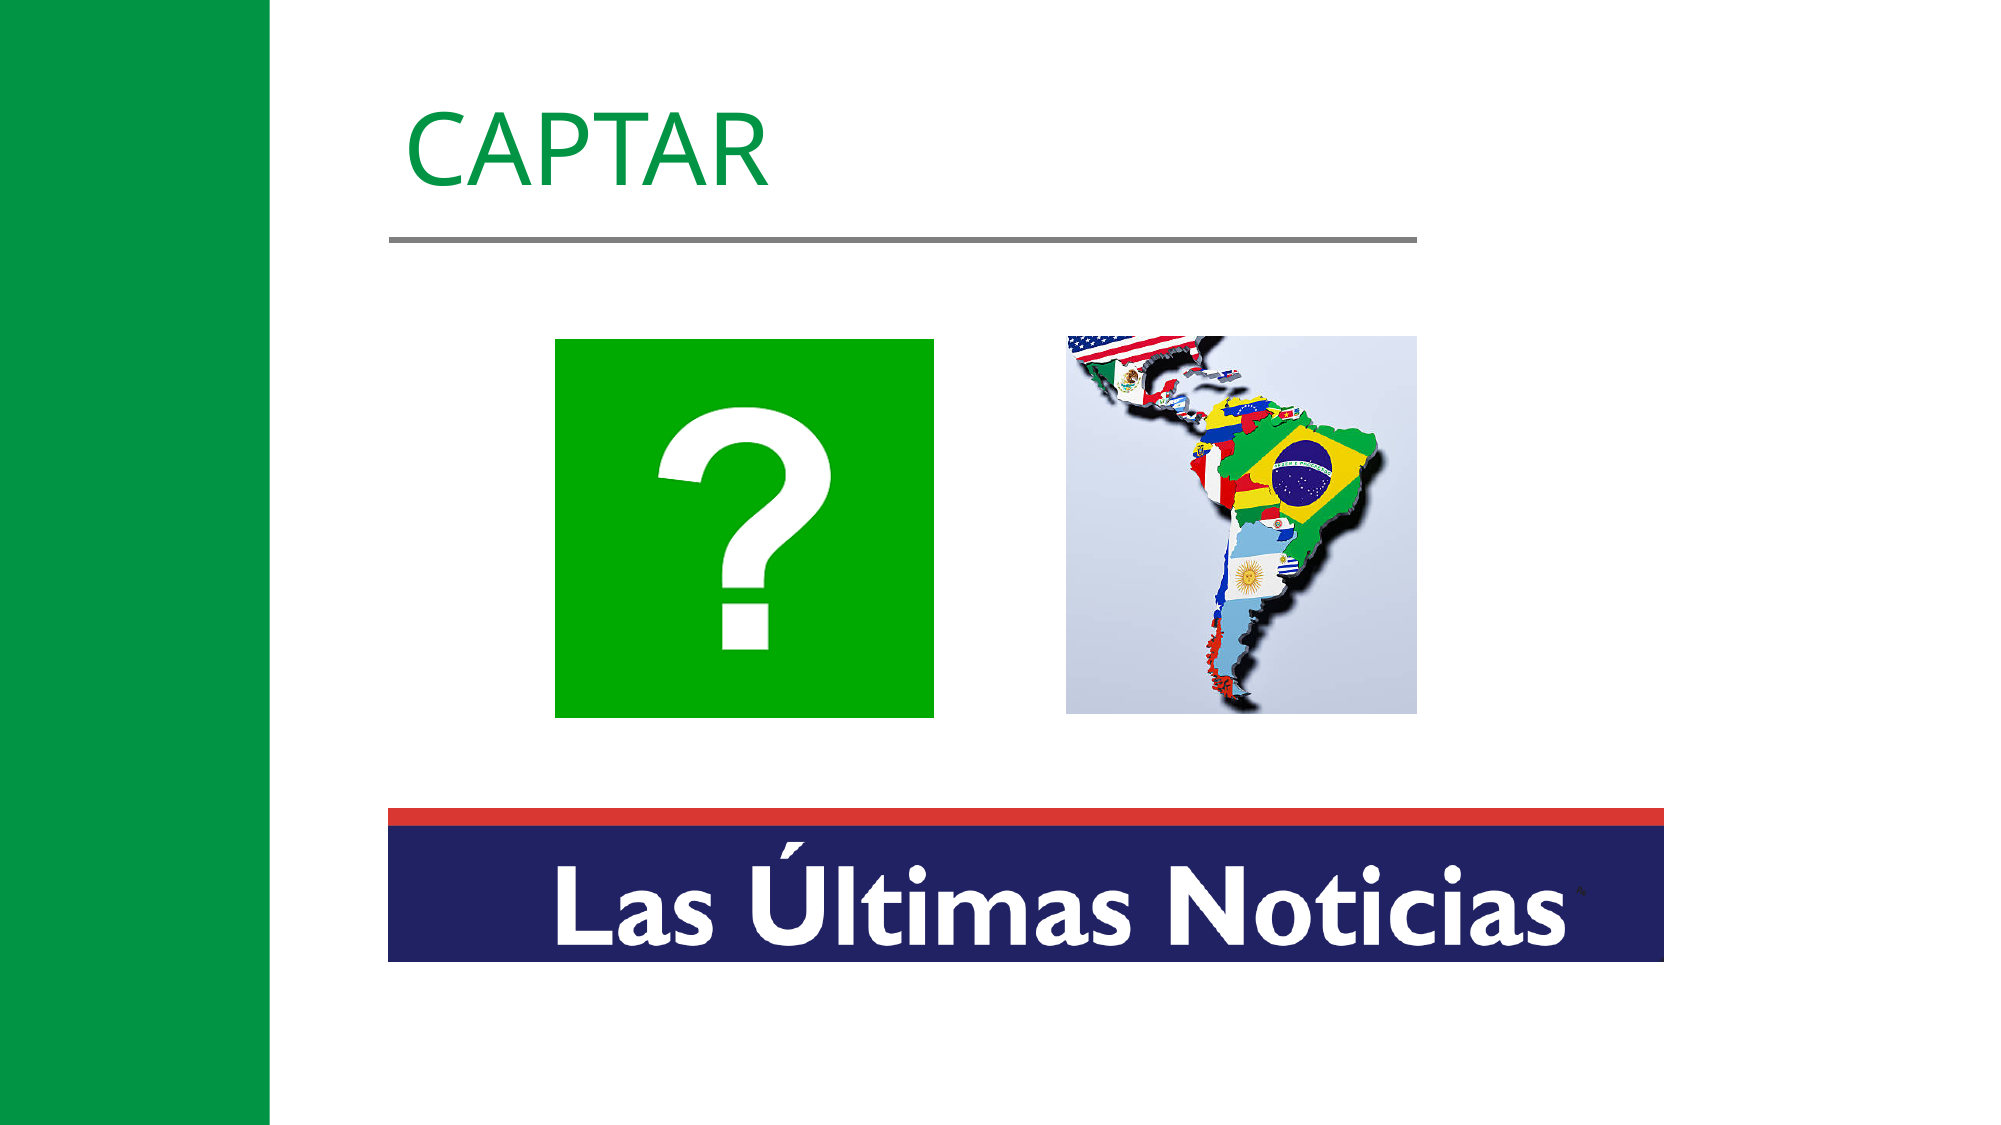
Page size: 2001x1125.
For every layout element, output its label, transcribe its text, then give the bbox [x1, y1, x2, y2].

text_box [0, 0, 270, 1125]
picture [555, 339, 934, 718]
picture [388, 808, 1664, 962]
picture [1065, 335, 1418, 715]
text_box CAPTAR [388, 76, 1568, 213]
